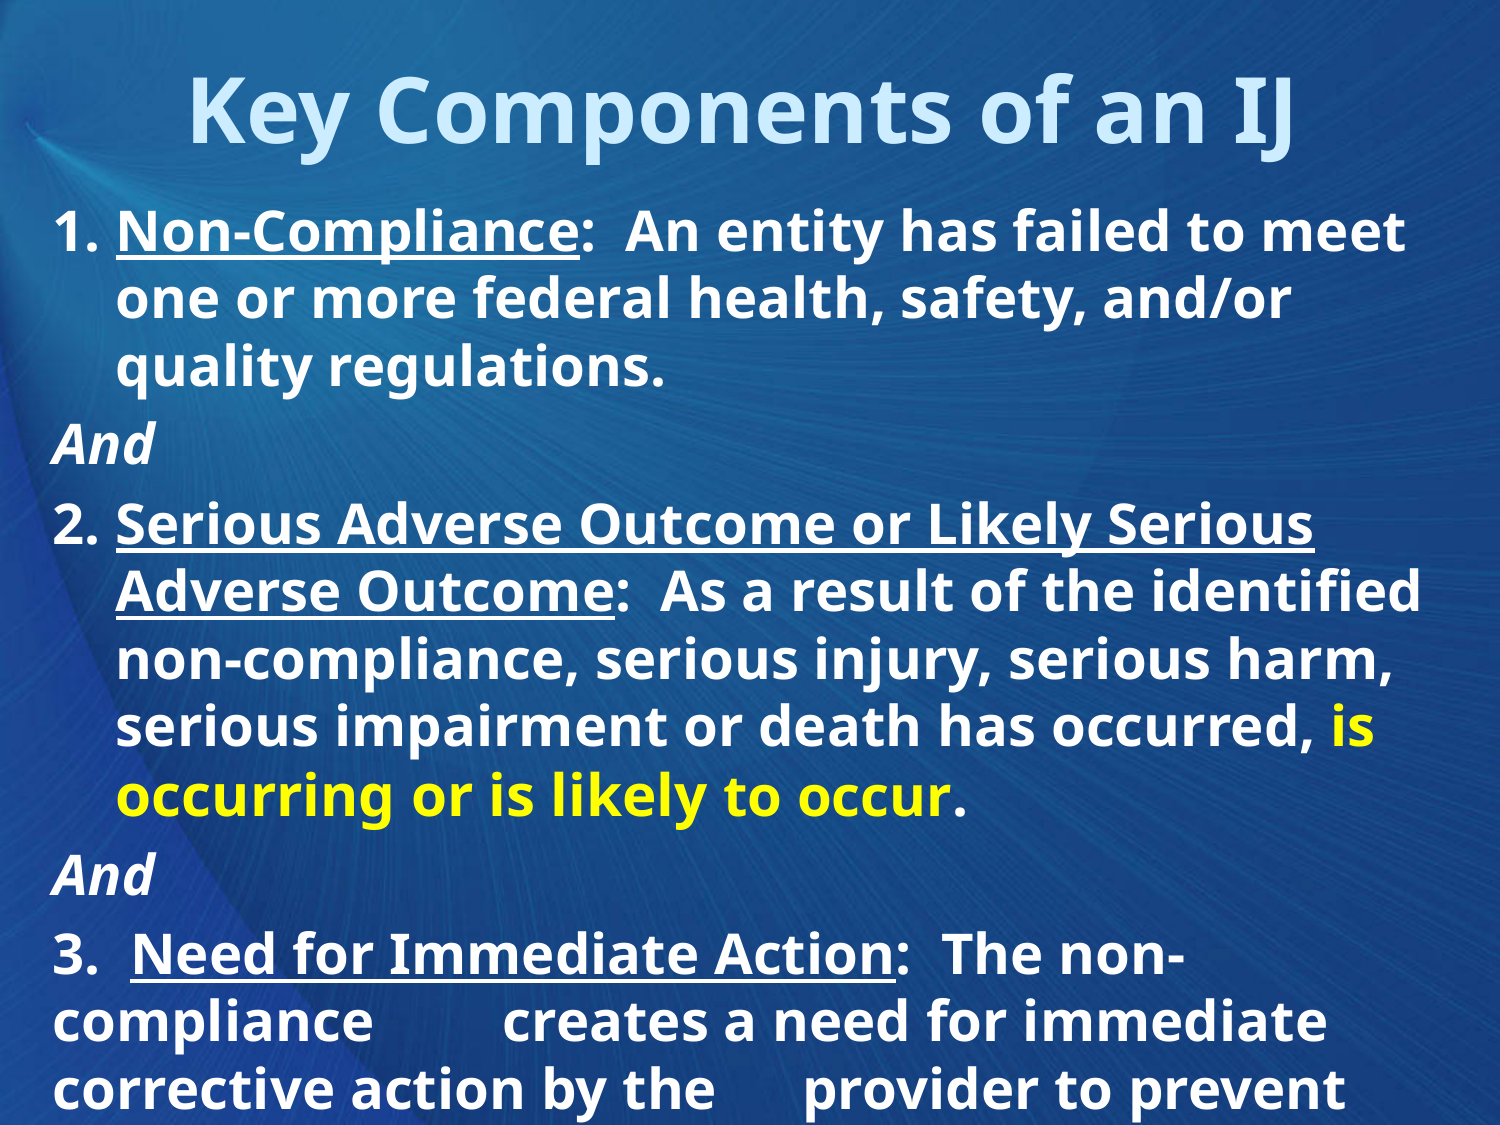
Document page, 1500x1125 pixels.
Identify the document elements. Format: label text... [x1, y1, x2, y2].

list Non-Compliance: An entity has failed to meet one or more federal health, safety, and/or quality regulations. And Serious Adverse Outcome or Likely Serious Adverse Outcome: As a result of the identified non-compliance, serious injury, serious harm, serious impairment or death has occurred, is occurring or is likely to occur. And 3. Need for Immediate Action: The non-compliance creates a need for immediate corrective action by the provider to prevent serious injury, harm, impairment or death from occurring or reoccurring. [37, 187, 1475, 1125]
picture [0, 0, 1500, 1125]
title Key Components of an IJ [50, 24, 1436, 187]
